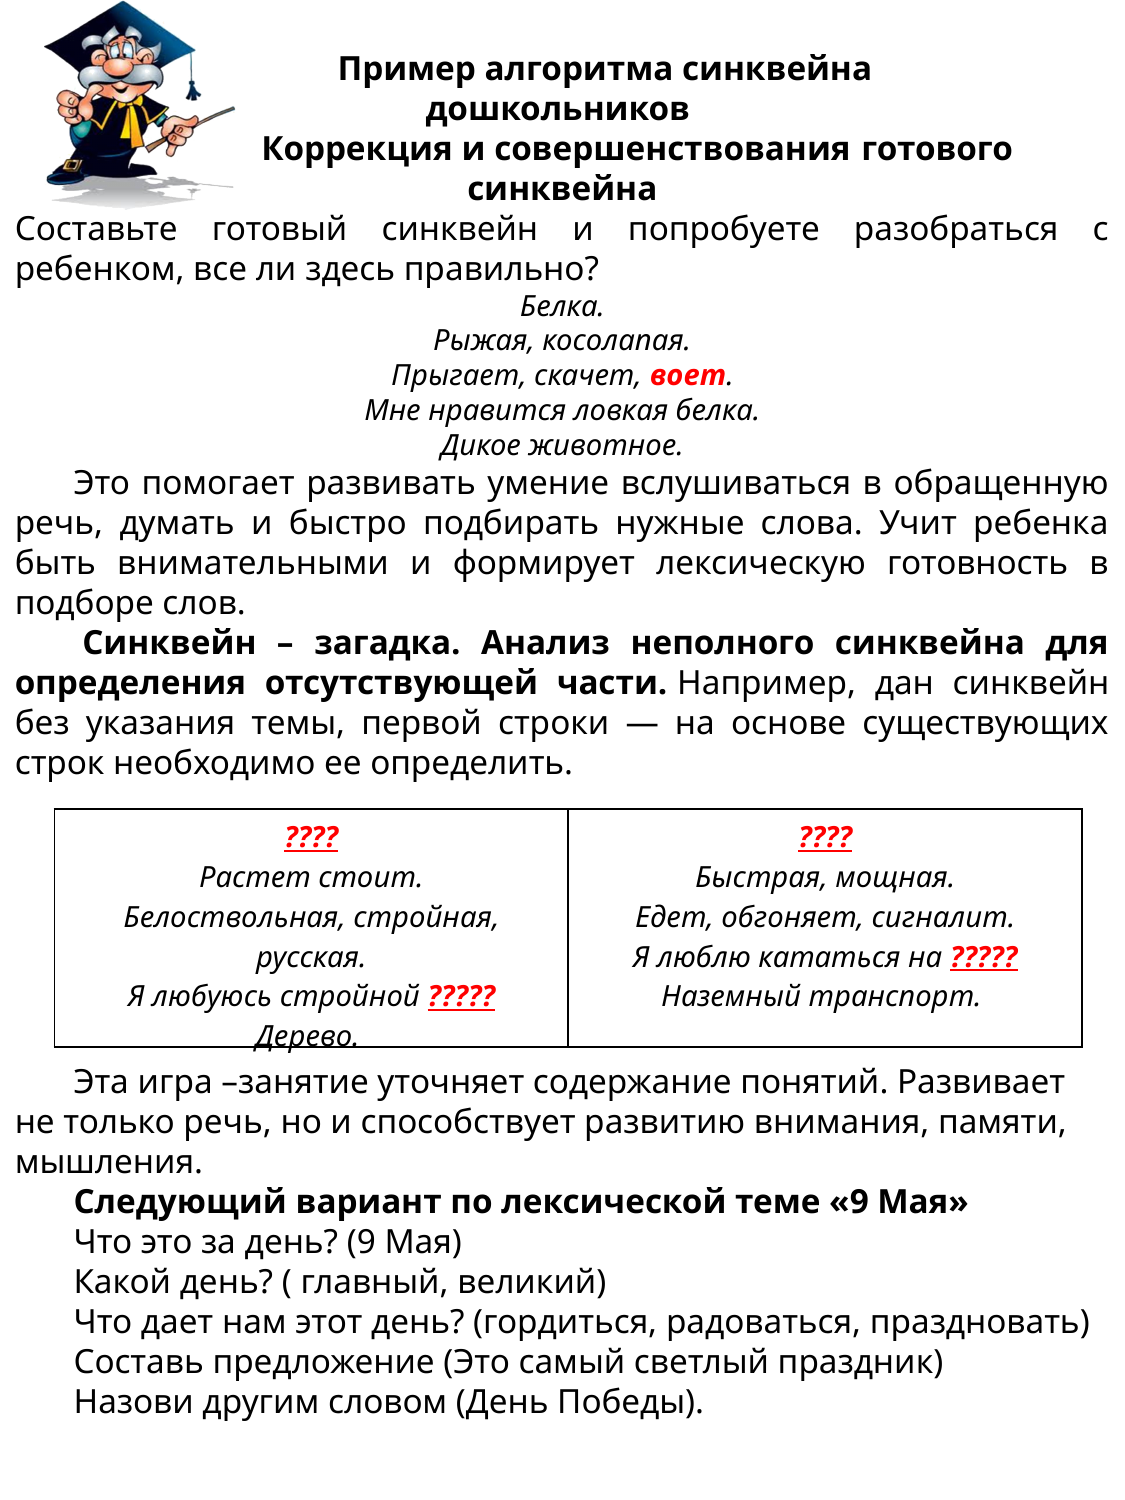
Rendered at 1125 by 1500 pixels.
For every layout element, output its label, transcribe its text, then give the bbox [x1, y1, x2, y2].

table_header ???? Растет стоит. Белоствольная, стройная, русская. Я любуюсь стройной ????? Дерево. [55, 810, 567, 1046]
text_box Пример алгоритма синквейна дошкольников Коррекция и совершенствования готового синквейна Составьте готовый синквейн и попробуете разобраться с ребенком, все ли здесь правильно? Белка. Рыжая, косолапая. Прыгает, скачет, воет. Мне нравится ловкая белка. Дикое животное. Это помогает развивать умение вслушиваться в обращенную речь, думать и быстро подбирать нужные слова. Учит ребенка быть внимательными и формирует лексическую готовность в подборе слов. Синквейн – загадка. Анализ неполного синквейна для определения отсутствующей части. Например, дан синквейн без указания темы, первой строки — на основе существующих строк необходимо ее определить. Эта игра –занятие уточняет содержание понятий. Развивает не только речь, но и способствует развитию внимания, памяти, мышления. Следующий вариант по лексической теме «9 Мая» Что это за день? (9 Мая) Какой день? ( главный, великий) Что дает нам этот день? (гордиться, радоваться, праздновать) Составь предложение (Это самый светлый праздник) Назови другим словом (День Победы). [0, 0, 1125, 1428]
picture [0, 0, 280, 210]
table_header ???? Быстрая, мощная. Едет, обгоняет, сигналит. Я люблю кататься на ????? Наземный транспорт. [569, 810, 1081, 1046]
